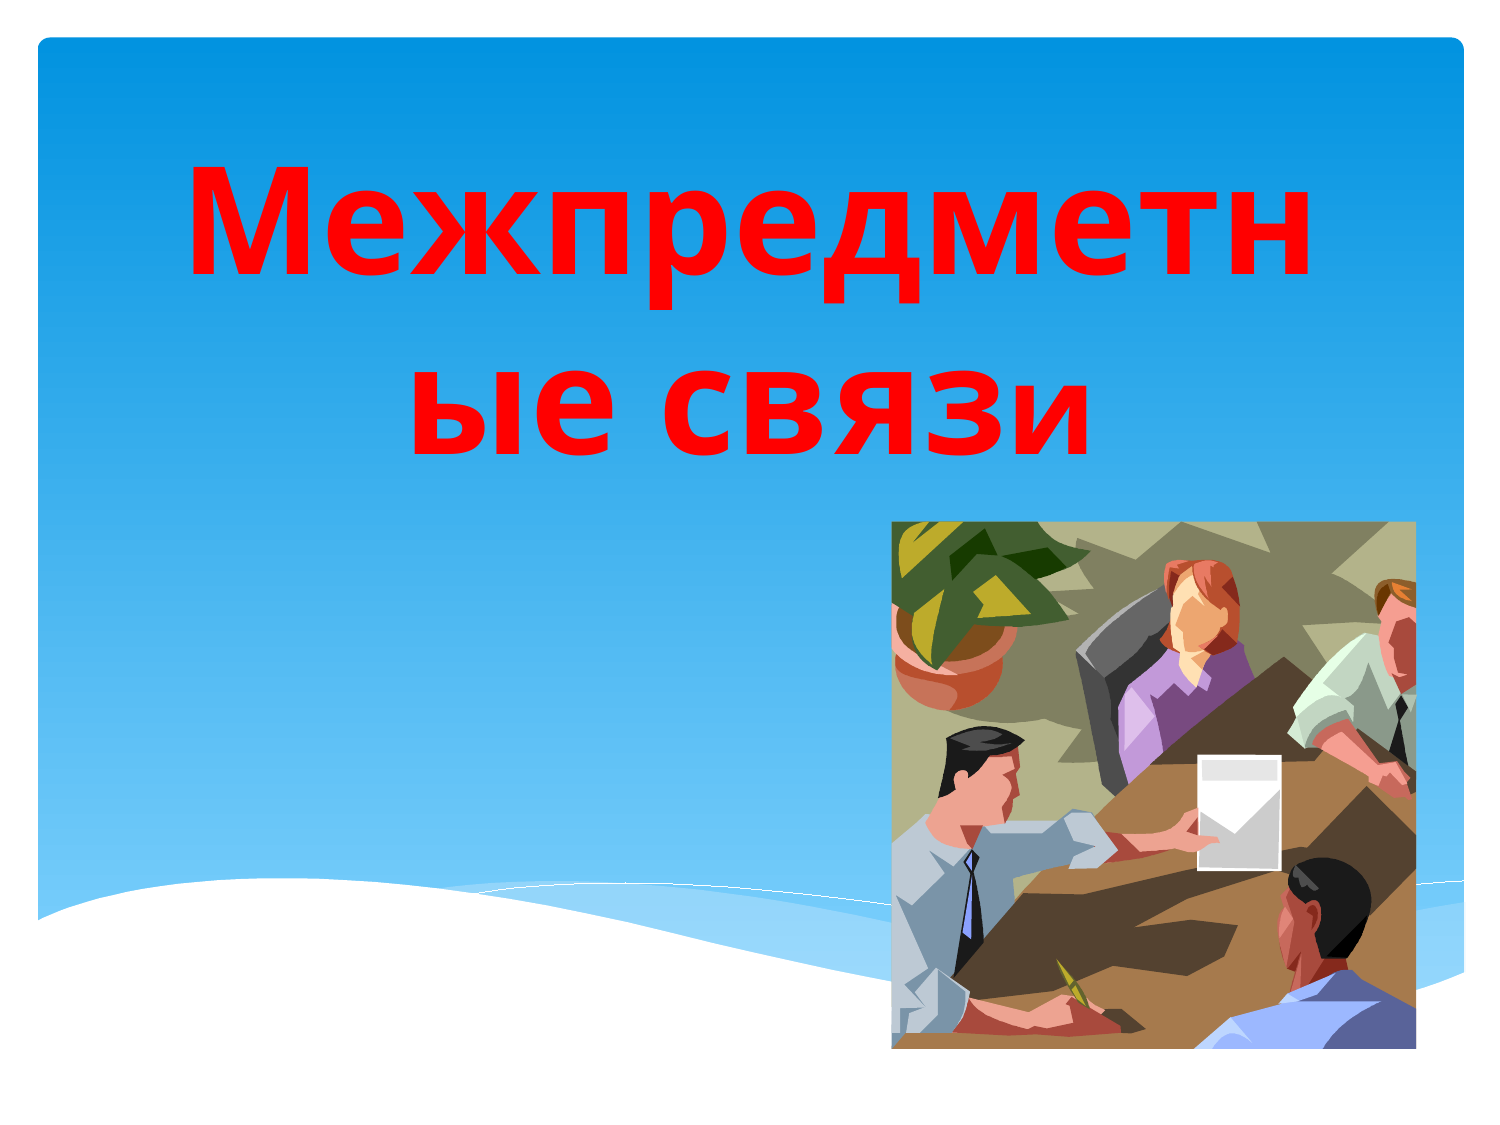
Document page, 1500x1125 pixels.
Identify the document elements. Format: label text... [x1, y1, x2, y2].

picture [891, 514, 1424, 1056]
title Межпредметные связи [112, 125, 1388, 492]
